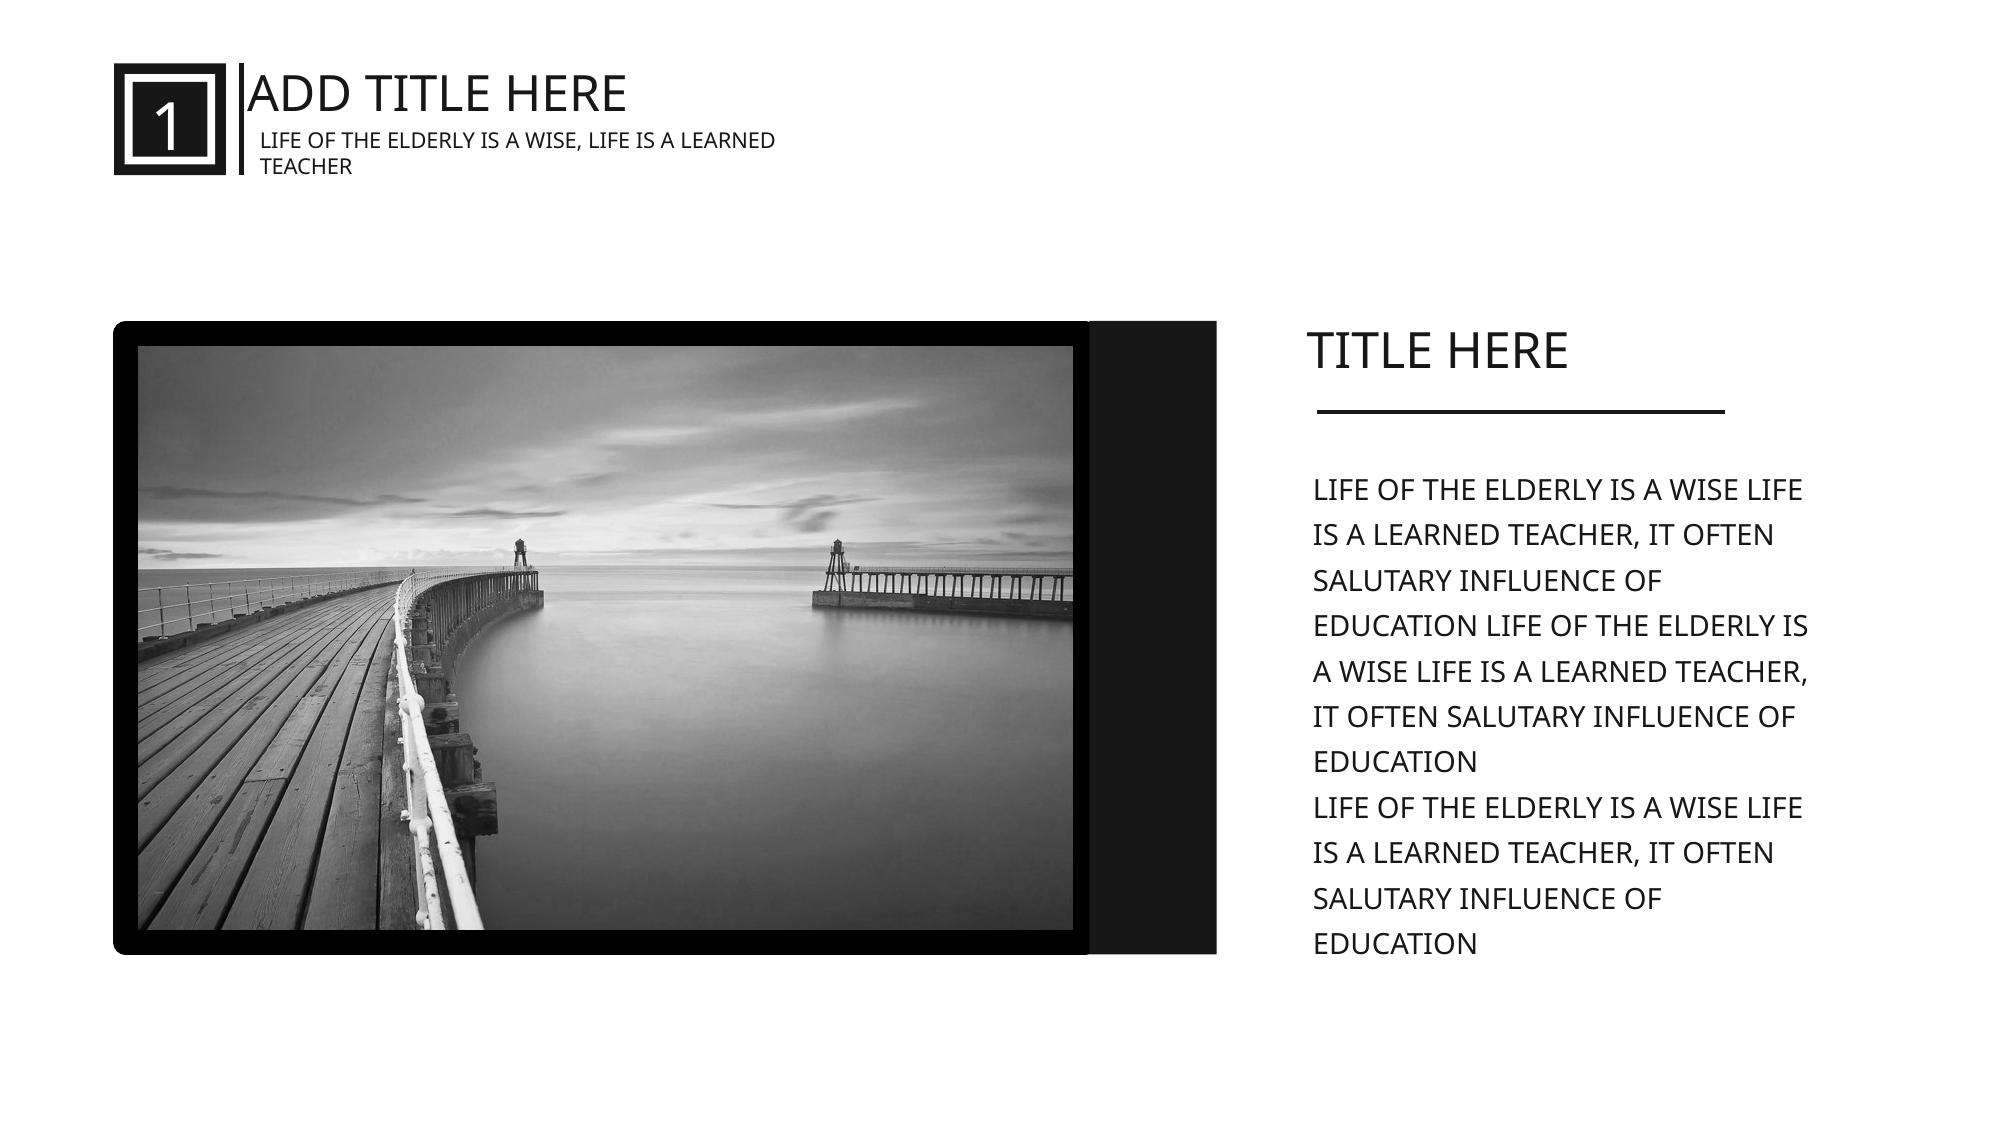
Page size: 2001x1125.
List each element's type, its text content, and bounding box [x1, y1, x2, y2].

picture [138, 346, 1073, 930]
text_box [1088, 320, 1218, 955]
text_box LIFE OF THE ELDERLY IS A WISE LIFE IS A LEARNED TEACHER, IT OFTEN SALUTARY INFLUENCE OF EDUCATION LIFE OF THE ELDERLY IS A WISE LIFE IS A LEARNED TEACHER, IT OFTEN SALUTARY INFLUENCE OF EDUCATION LIFE OF THE ELDERLY IS A WISE LIFE IS A LEARNED TEACHER, IT OFTEN SALUTARY INFLUENCE OF EDUCATION [1298, 453, 1824, 968]
text_box TITLE HERE [1291, 310, 1585, 386]
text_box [114, 53, 841, 188]
